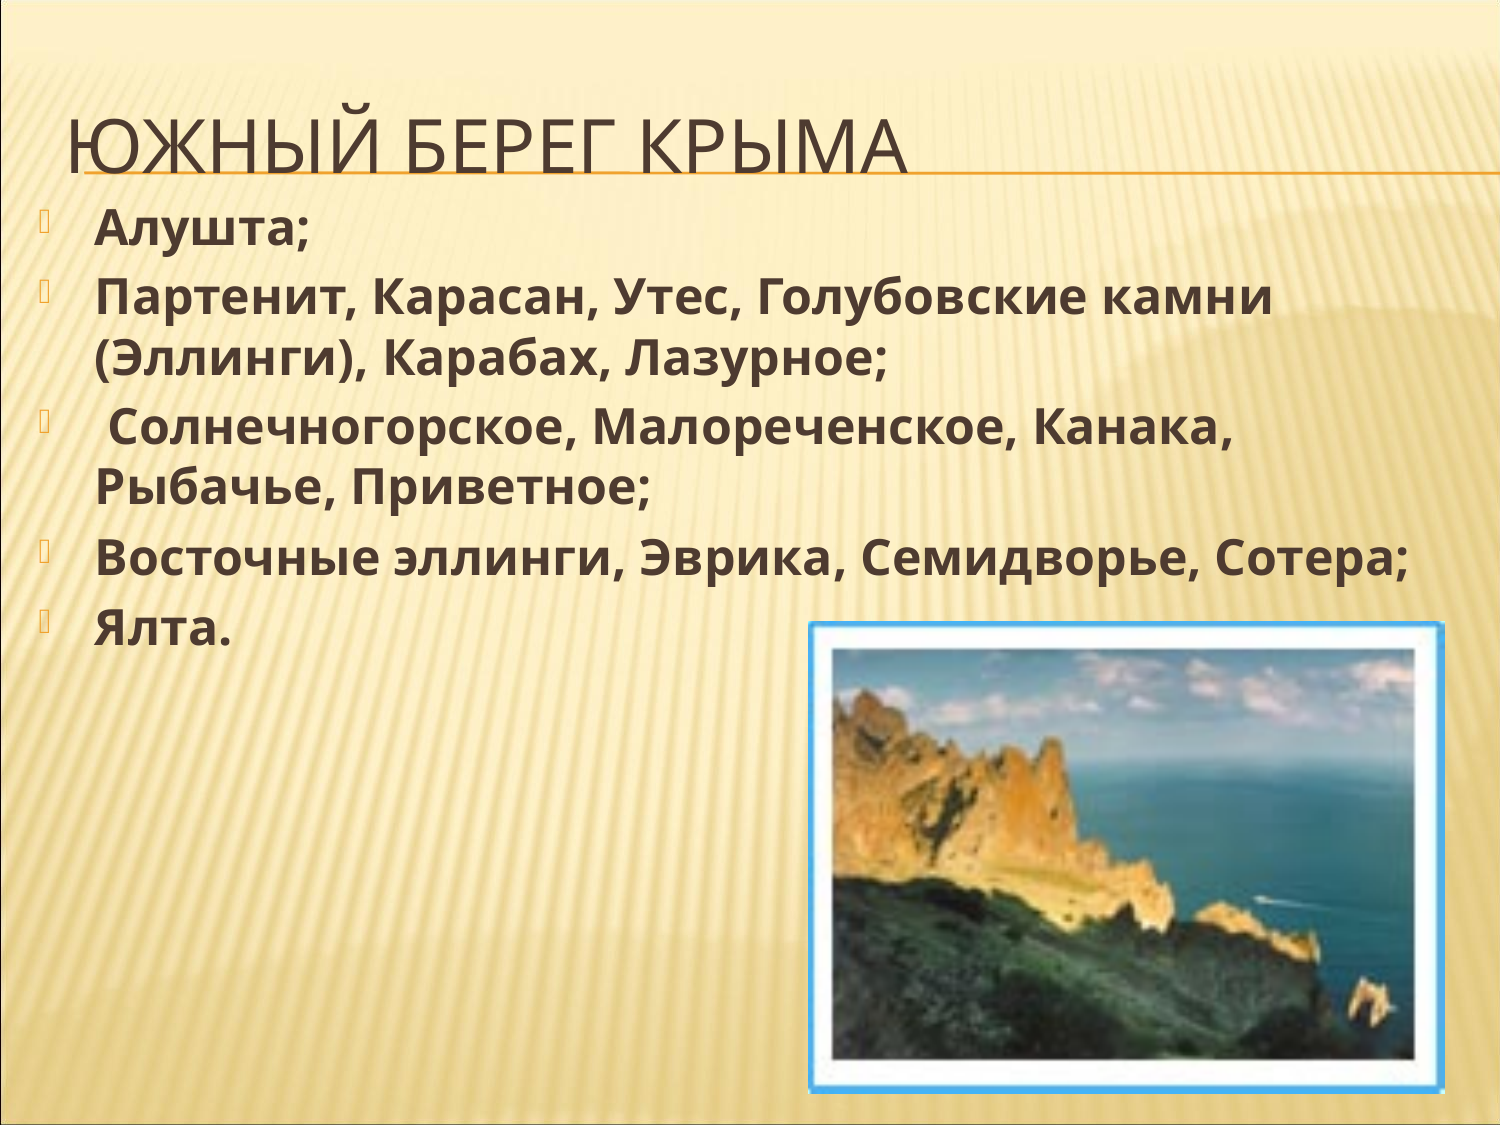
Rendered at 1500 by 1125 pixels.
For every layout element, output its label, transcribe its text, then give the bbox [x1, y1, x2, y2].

picture [0, 0, 1500, 1125]
list Алушта; Партенит, Карасан, Утес, Голубовские камни (Эллинги), Карабах, Лазурное; Солнечногорское, Малореченское, Канака, Рыбачье, Приветное; Восточные эллинги, Эврика, Семидворье, Сотера; Ялта. [23, 187, 1449, 930]
title Южный берег крыма [50, 75, 1475, 213]
picture [808, 620, 1446, 1094]
